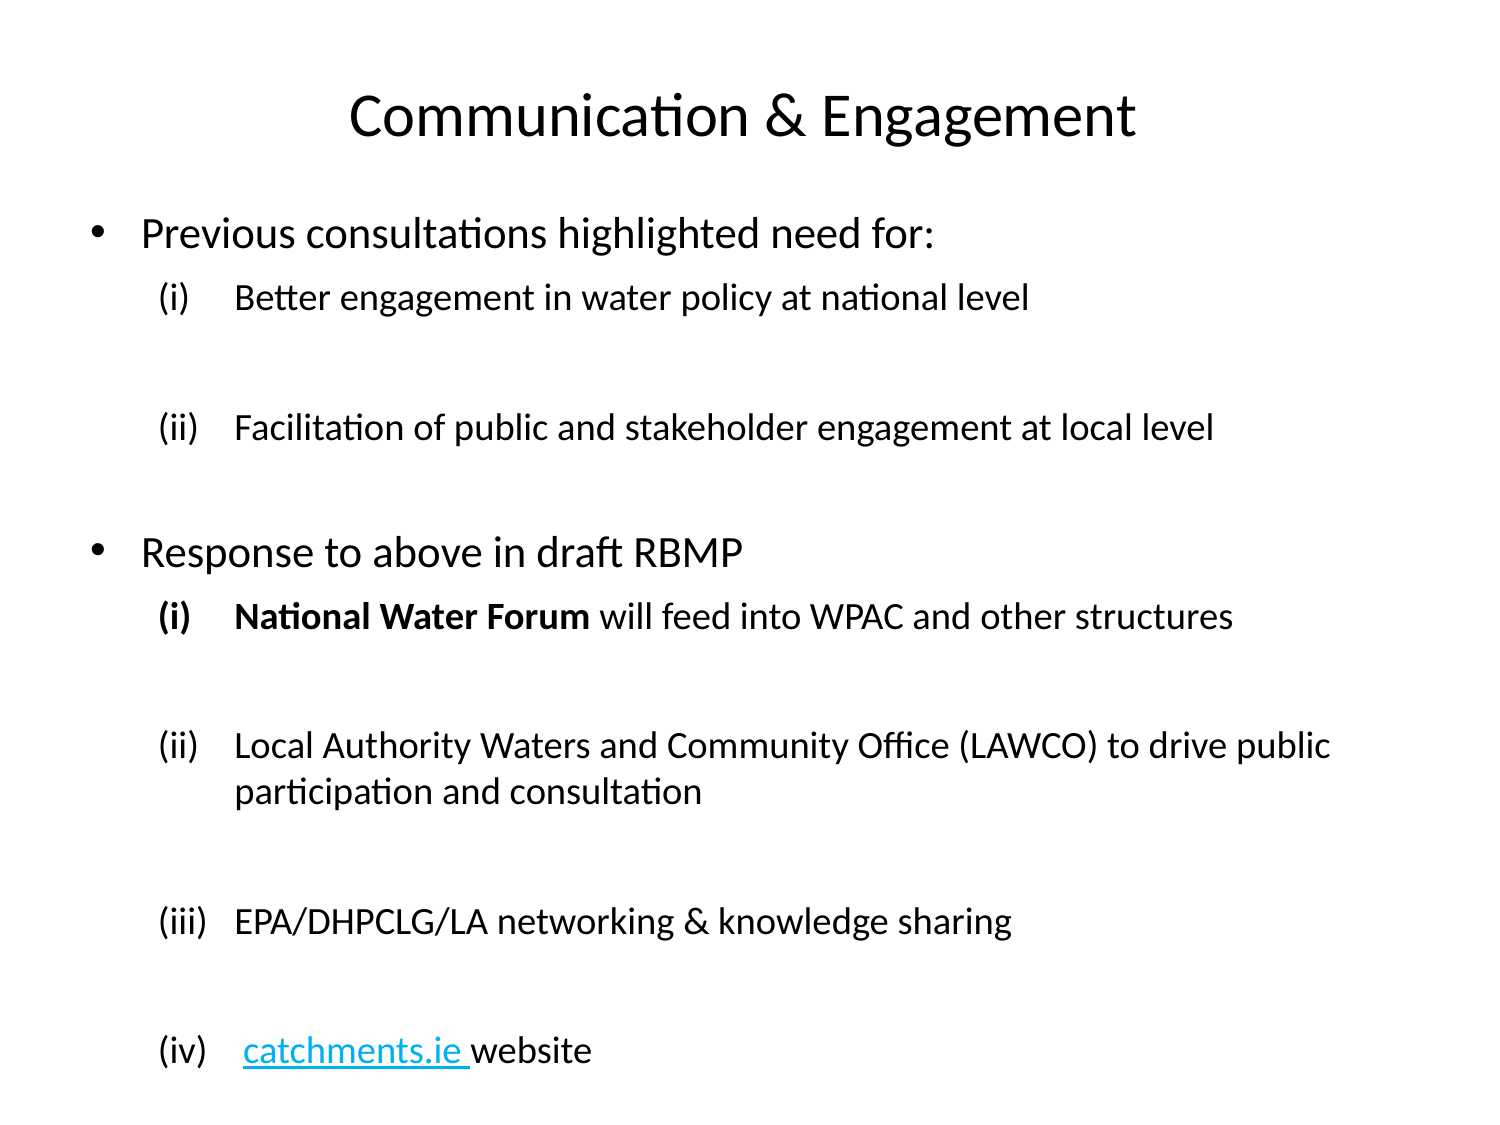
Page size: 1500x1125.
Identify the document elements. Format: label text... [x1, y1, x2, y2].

list Previous consultations highlighted need for: Better engagement in water policy at national level Facilitation of public and stakeholder engagement at local level Response to above in draft RBMP National Water Forum will feed into WPAC and other structures Local Authority Waters and Community Office (LAWCO) to drive public participation and consultation EPA/DHPCLG/LA networking & knowledge sharing catchments.ie website [75, 196, 1450, 1088]
title Communication & Engagement [0, 49, 1488, 174]
